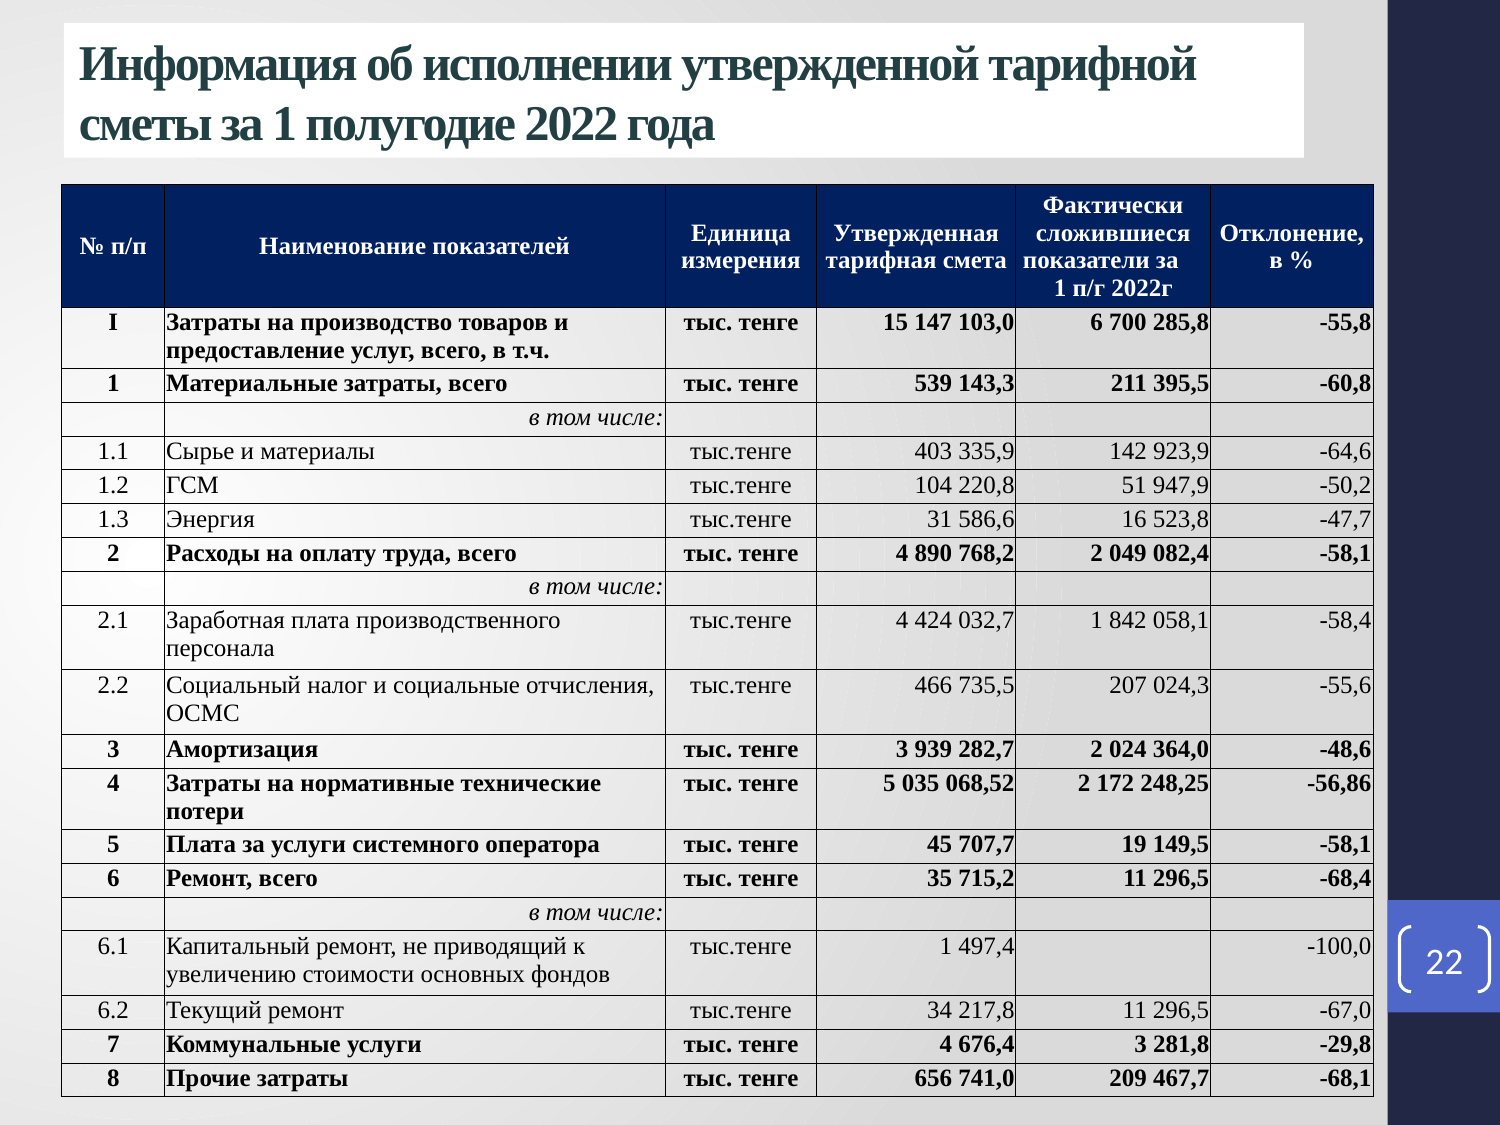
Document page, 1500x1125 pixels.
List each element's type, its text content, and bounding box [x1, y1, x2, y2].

table_cell Коммунальные услуги [165, 1030, 665, 1063]
table_cell 31 586,6 [817, 504, 1015, 537]
table_cell Текущий ремонт [165, 996, 665, 1029]
table_cell [1016, 931, 1210, 995]
table_cell 19 149,5 [1016, 830, 1210, 863]
table_cell [666, 898, 816, 930]
table_cell Плата за услуги системного оператора [165, 830, 665, 863]
table_cell Капитальный ремонт, не приводящий к увеличению стоимости основных фондов [165, 931, 665, 995]
table_cell [817, 898, 1015, 930]
table_cell тыс. тенге [666, 864, 816, 897]
table_header Утвержденная тарифная смета [817, 185, 1015, 307]
table_cell 2 024 364,0 [1016, 735, 1210, 768]
table_cell тыс. тенге [666, 1064, 816, 1096]
table_header Единица измерения [666, 185, 816, 307]
table_cell 2.1 [62, 606, 164, 669]
table_cell Материальные затраты, всего [165, 369, 665, 402]
table_cell [817, 403, 1015, 436]
table_cell 6.1 [62, 931, 164, 995]
table_cell 6.2 [62, 996, 164, 1029]
table_cell тыс.тенге [666, 996, 816, 1029]
table_cell 211 395,5 [1016, 369, 1210, 402]
table_cell 1 842 058,1 [1016, 606, 1210, 669]
table_cell -67,0 [1211, 996, 1373, 1029]
table_cell 1.2 [62, 470, 164, 503]
table_cell -55,6 [1211, 670, 1373, 734]
table_cell [817, 572, 1015, 605]
table_cell 4 424 032,7 [817, 606, 1015, 669]
table_cell 16 523,8 [1016, 504, 1210, 537]
table_cell -64,6 [1211, 437, 1373, 469]
table_cell тыс.тенге [666, 504, 816, 537]
table_cell ГСМ [165, 470, 665, 503]
table_cell 5 [62, 830, 164, 863]
table_header Отклонение, в % [1211, 185, 1373, 307]
table_cell [1016, 898, 1210, 930]
table_cell Энергия [165, 504, 665, 537]
table_cell [62, 572, 164, 605]
table_cell Амортизация [165, 735, 665, 768]
table_cell Сырье и материалы [165, 437, 665, 469]
table_cell Ремонт, всего [165, 864, 665, 897]
table_cell [1211, 572, 1373, 605]
table_cell в том числе: [165, 403, 665, 436]
table_cell -56,86 [1211, 769, 1373, 829]
table_cell -68,4 [1211, 864, 1373, 897]
table_cell -60,8 [1211, 369, 1373, 402]
table_cell Заработная плата производственного персонала [165, 606, 665, 669]
table_cell 209 467,7 [1016, 1064, 1210, 1096]
table_cell [1211, 898, 1373, 930]
table_cell -48,6 [1211, 735, 1373, 768]
table_cell 207 024,3 [1016, 670, 1210, 734]
table_cell [62, 898, 164, 930]
table_cell 3 [62, 735, 164, 768]
table_cell 2 049 082,4 [1016, 538, 1210, 571]
table_cell 5 035 068,52 [817, 769, 1015, 829]
table_cell [1016, 403, 1210, 436]
table_cell 35 715,2 [817, 864, 1015, 897]
table_cell тыс. тенге [666, 830, 816, 863]
table_cell 3 281,8 [1016, 1030, 1210, 1063]
table_cell 104 220,8 [817, 470, 1015, 503]
table_cell 7 [62, 1030, 164, 1063]
table_cell 539 143,3 [817, 369, 1015, 402]
table_cell -58,1 [1211, 830, 1373, 863]
table_cell 1 [62, 369, 164, 402]
table_cell 403 335,9 [817, 437, 1015, 469]
table_cell тыс.тенге [666, 931, 816, 995]
table_cell 6 [62, 864, 164, 897]
table_cell 1.3 [62, 504, 164, 537]
table_cell [62, 403, 164, 436]
table_cell тыс. тенге [666, 769, 816, 829]
table_cell 2 [62, 538, 164, 571]
table_cell 656 741,0 [817, 1064, 1015, 1096]
table_cell в том числе: [165, 572, 665, 605]
table_cell Затраты на нормативные технические потери [165, 769, 665, 829]
table_cell тыс.тенге [666, 470, 816, 503]
table_header Фактически сложившиеся показатели за 1 п/г 2022г [1016, 185, 1210, 307]
table_cell 4 676,4 [817, 1030, 1015, 1063]
table_cell 4 [62, 769, 164, 829]
table_cell тыс.тенге [666, 606, 816, 669]
table_cell Социальный налог и социальные отчисления, ОСМС [165, 670, 665, 734]
table_cell 6 700 285,8 [1016, 308, 1210, 368]
table_cell 4 890 768,2 [817, 538, 1015, 571]
table_cell 11 296,5 [1016, 864, 1210, 897]
table_cell тыс. тенге [666, 538, 816, 571]
table_cell 8 [62, 1064, 164, 1096]
table_cell 1.1 [62, 437, 164, 469]
table_cell 1 497,4 [817, 931, 1015, 995]
table_cell 142 923,9 [1016, 437, 1210, 469]
table_cell тыс. тенге [666, 308, 816, 368]
table_cell 2 172 248,25 [1016, 769, 1210, 829]
table_cell I [62, 308, 164, 368]
table_cell 2.2 [62, 670, 164, 734]
table_cell [666, 572, 816, 605]
table_cell 45 707,7 [817, 830, 1015, 863]
table_cell 11 296,5 [1016, 996, 1210, 1029]
table_cell -58,1 [1211, 538, 1373, 571]
table_cell -68,1 [1211, 1064, 1373, 1096]
table_cell тыс.тенге [666, 670, 816, 734]
table_cell -47,7 [1211, 504, 1373, 537]
table_cell [1016, 572, 1210, 605]
table_cell Расходы на оплату труда, всего [165, 538, 665, 571]
table_cell -58,4 [1211, 606, 1373, 669]
slide_number 22 [1397, 925, 1492, 994]
table_cell тыс. тенге [666, 735, 816, 768]
table_cell тыс. тенге [666, 1030, 816, 1063]
table_cell 466 735,5 [817, 670, 1015, 734]
table_cell 51 947,9 [1016, 470, 1210, 503]
table_cell тыс.тенге [666, 437, 816, 469]
table_cell -55,8 [1211, 308, 1373, 368]
table_cell -29,8 [1211, 1030, 1373, 1063]
table_header Наименование показателей [165, 185, 665, 307]
table_cell Прочие затраты [165, 1064, 665, 1096]
table_cell -50,2 [1211, 470, 1373, 503]
table_cell Затраты на производство товаров и предоставление услуг, всего, в т.ч. [165, 308, 665, 368]
table_cell [1211, 403, 1373, 436]
table_cell 15 147 103,0 [817, 308, 1015, 368]
table_cell 3 939 282,7 [817, 735, 1015, 768]
table_cell 34 217,8 [817, 996, 1015, 1029]
table_cell [666, 403, 816, 436]
table_header № п/п [62, 185, 164, 307]
text_box Информация об исполнении утвержденной тарифной сметы за 1 полугодие 2022 года [63, 22, 1304, 158]
table_cell тыс. тенге [666, 369, 816, 402]
table_cell -100,0 [1211, 931, 1373, 995]
table_cell в том числе: [165, 898, 665, 930]
